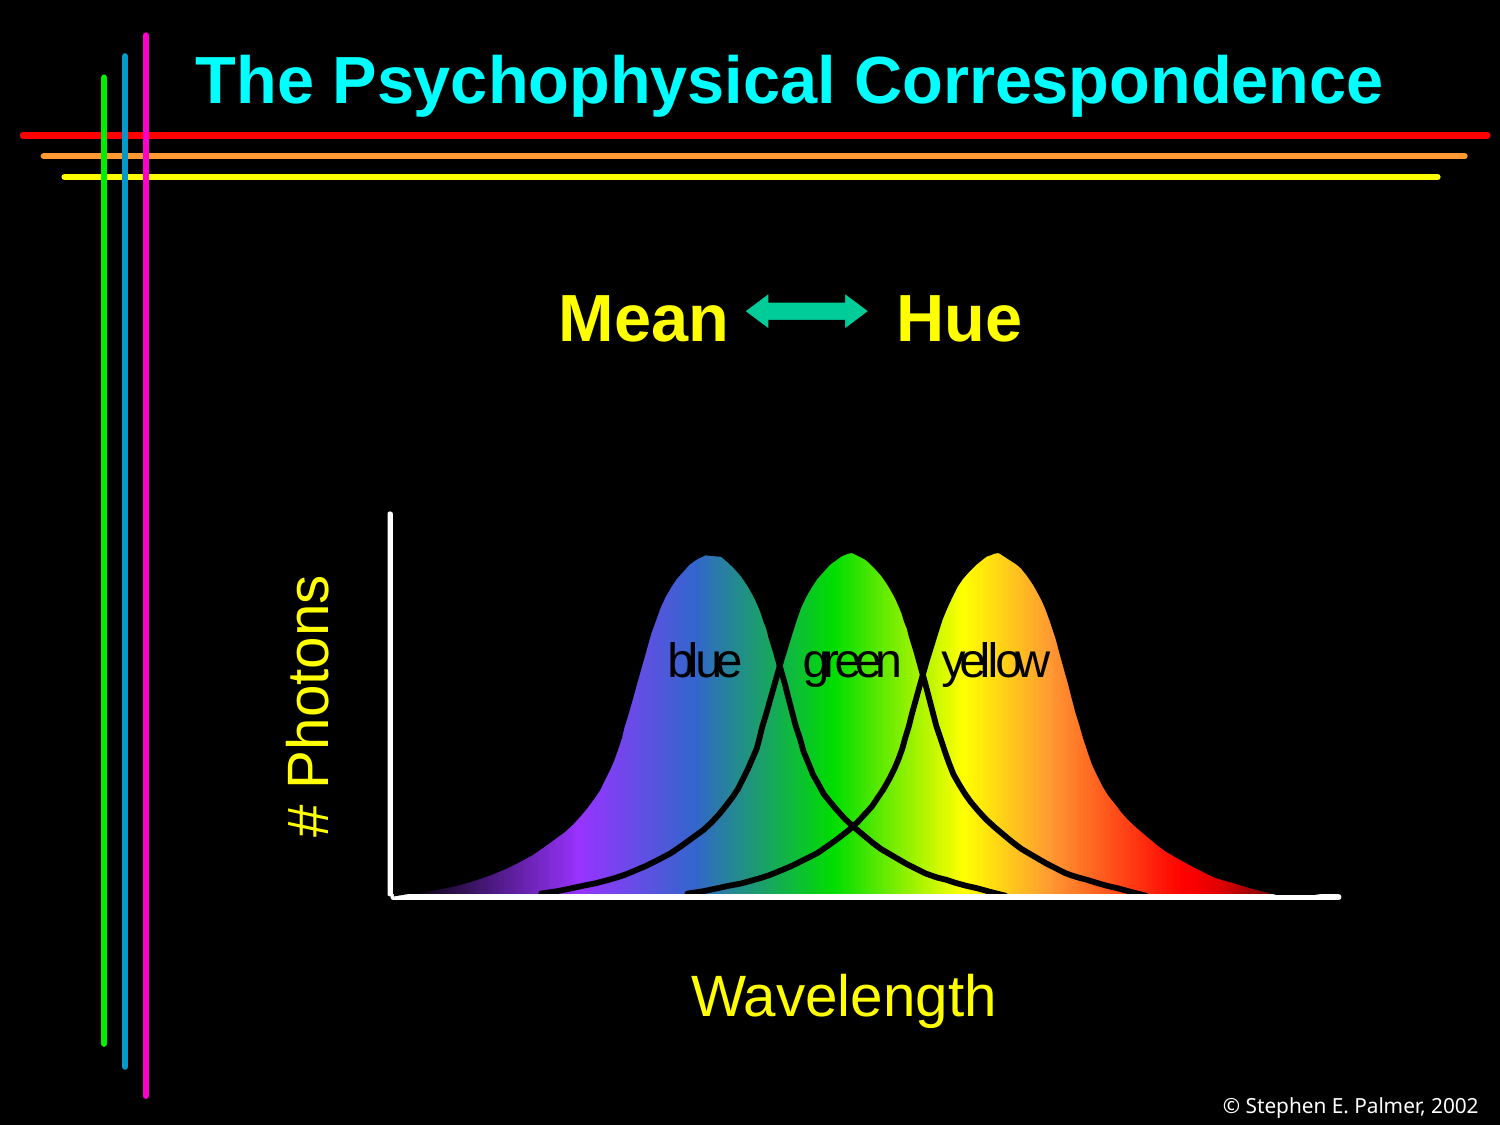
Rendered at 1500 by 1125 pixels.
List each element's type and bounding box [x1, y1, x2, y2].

picture [0, 0, 1500, 1125]
text_box [262, 491, 1348, 1037]
